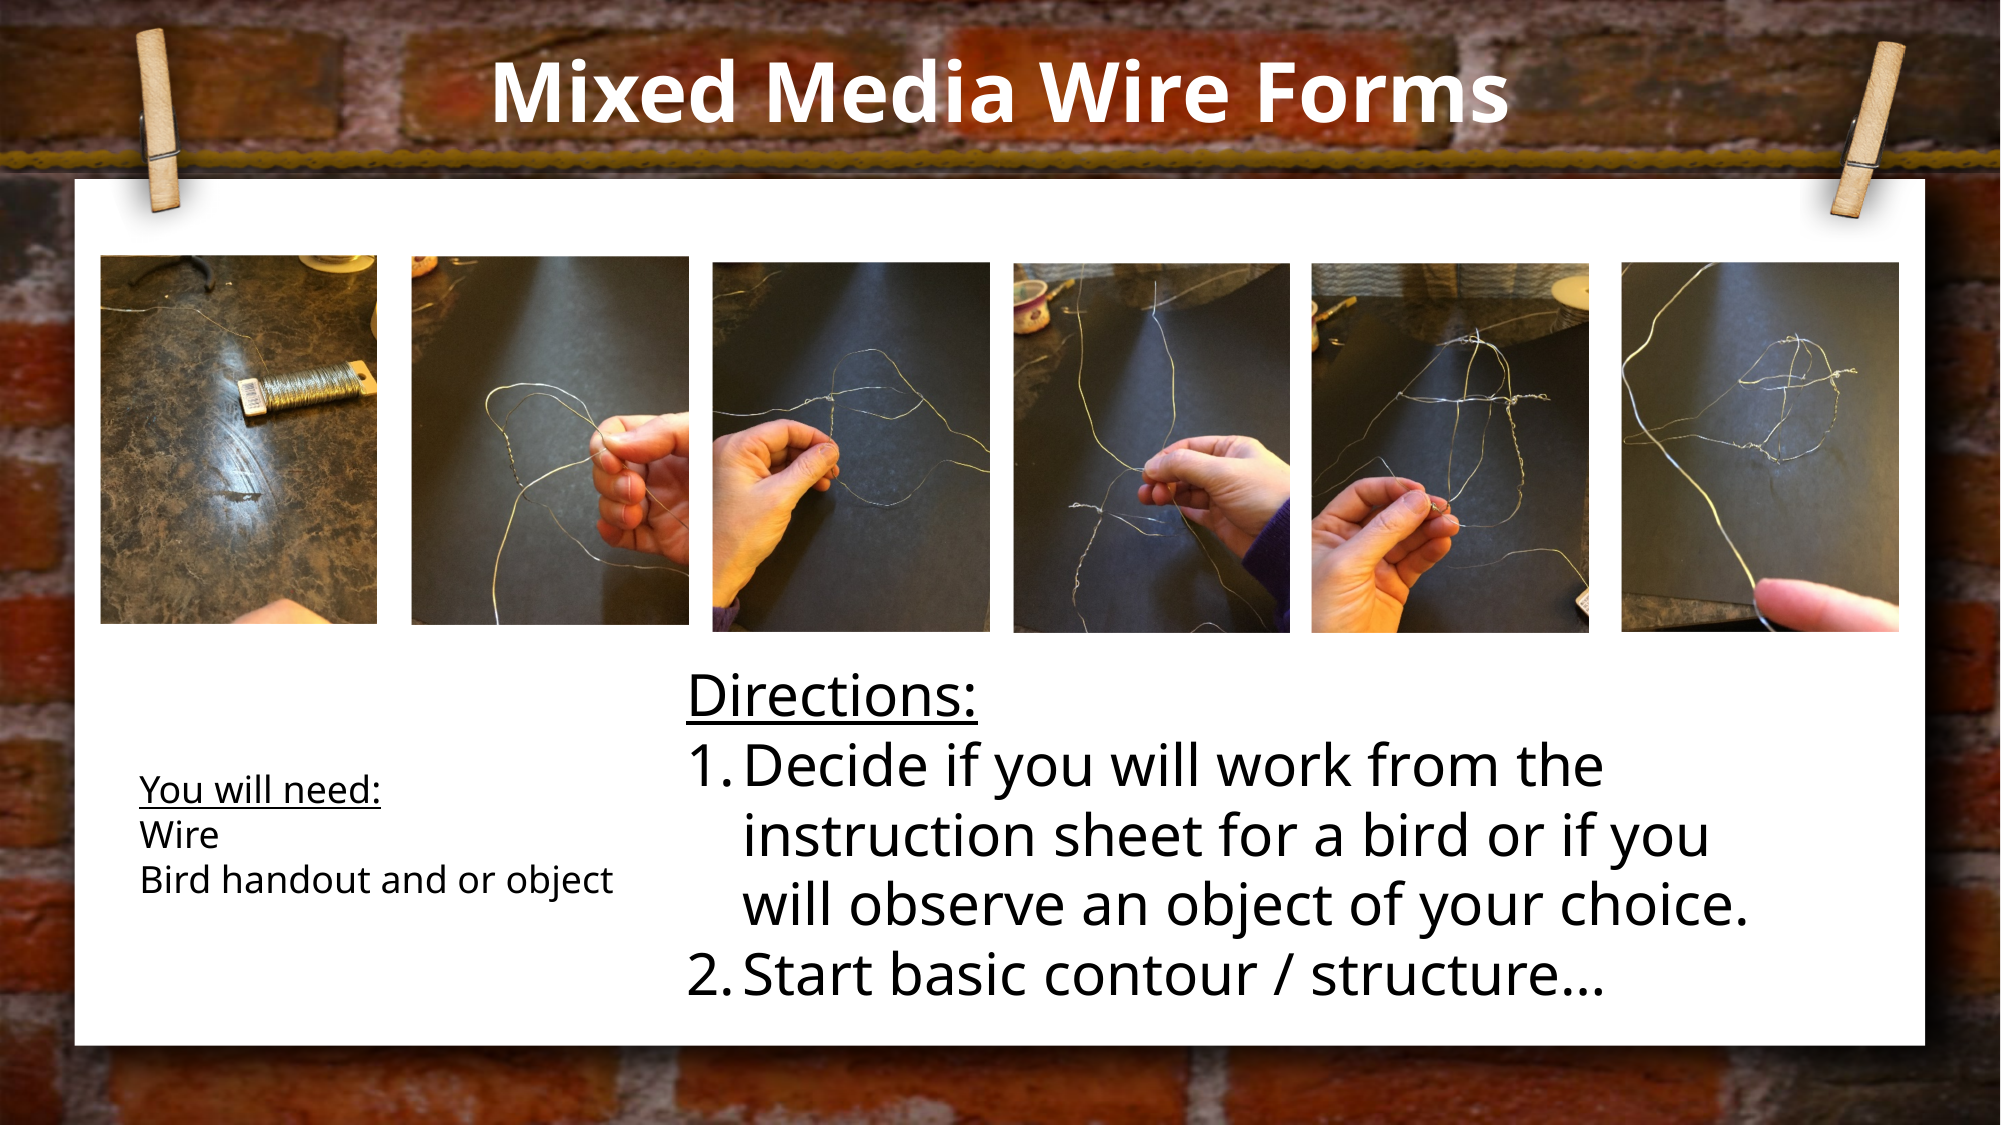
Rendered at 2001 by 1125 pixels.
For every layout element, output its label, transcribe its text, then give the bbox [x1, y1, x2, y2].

text_box You will need: Wire Bird handout and or object [124, 758, 671, 909]
picture [0, 0, 2001, 1125]
text_box Directions: Decide if you will work from the instruction sheet for a bird or if you will observe an object of your choice. Start basic contour / structure… [671, 650, 1774, 1015]
title Mixed Media Wire Forms [99, 16, 1900, 163]
